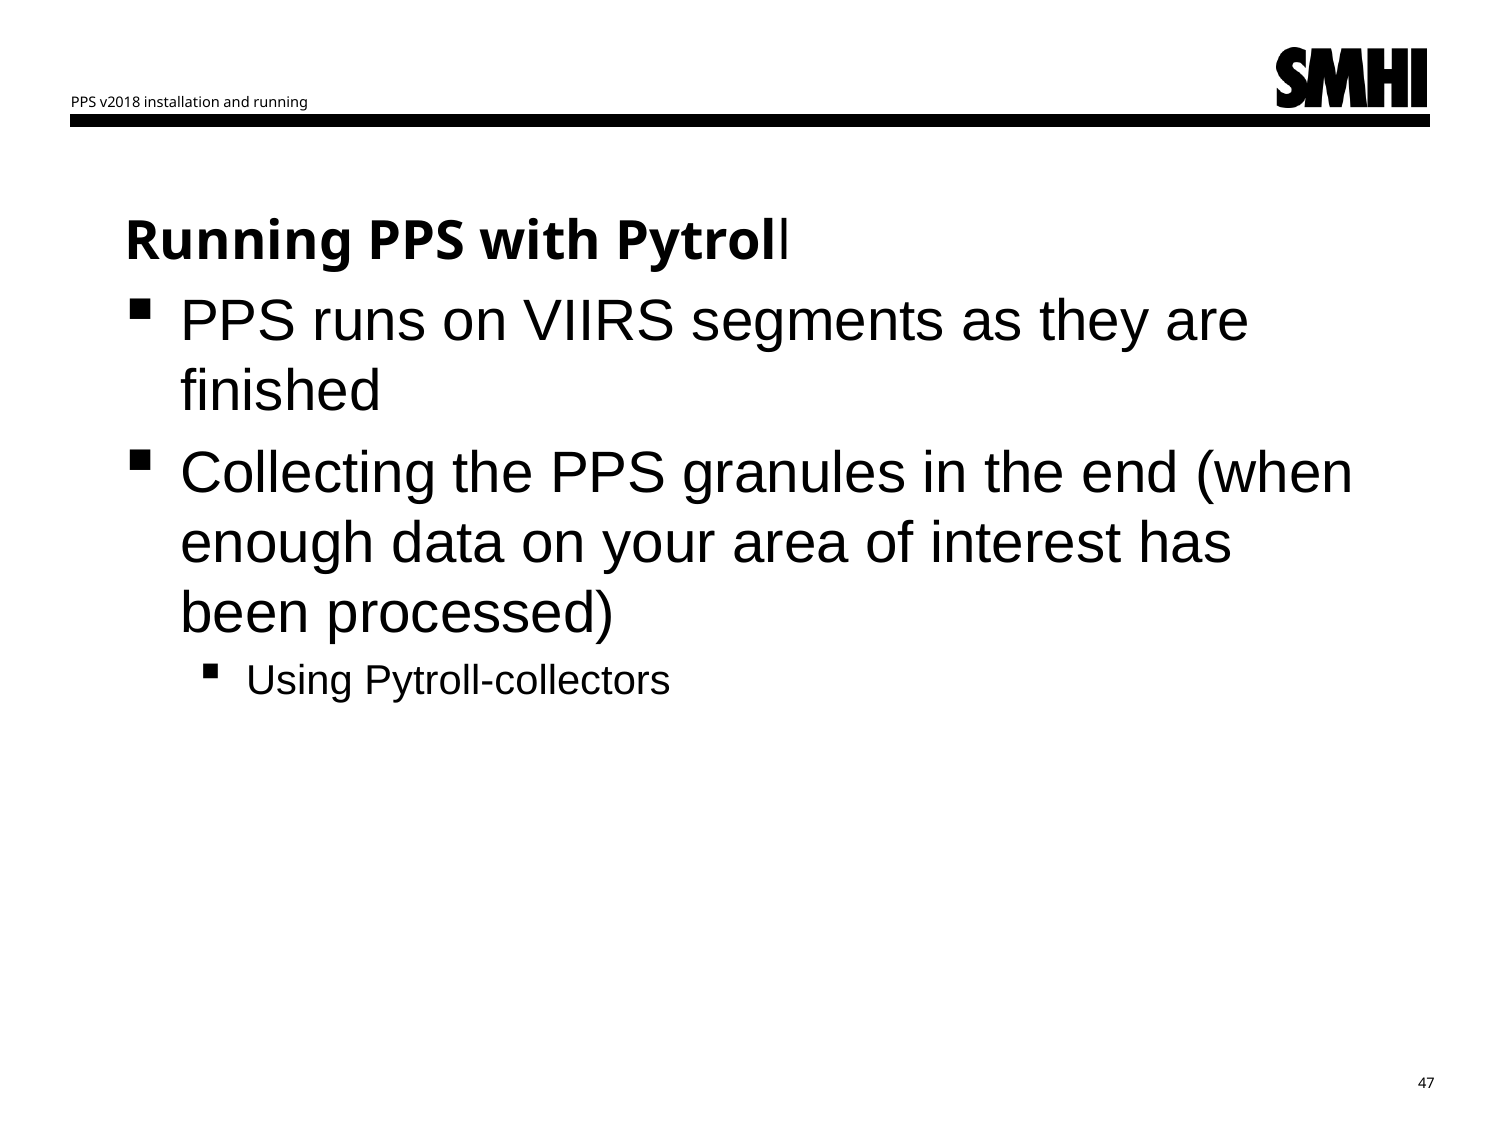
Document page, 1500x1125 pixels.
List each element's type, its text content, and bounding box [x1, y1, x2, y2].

picture [1276, 47, 1427, 108]
slide_number 47 [1350, 1073, 1435, 1093]
footer PPS v2018 installation and running [70, 92, 1197, 112]
list PPS runs on VIIRS segments as they are finished Collecting the PPS granules in the end (when enough data on your area of interest has been processed) Using Pytroll-collectors [124, 282, 1377, 1019]
title Running PPS with Pytroll [124, 135, 1377, 271]
